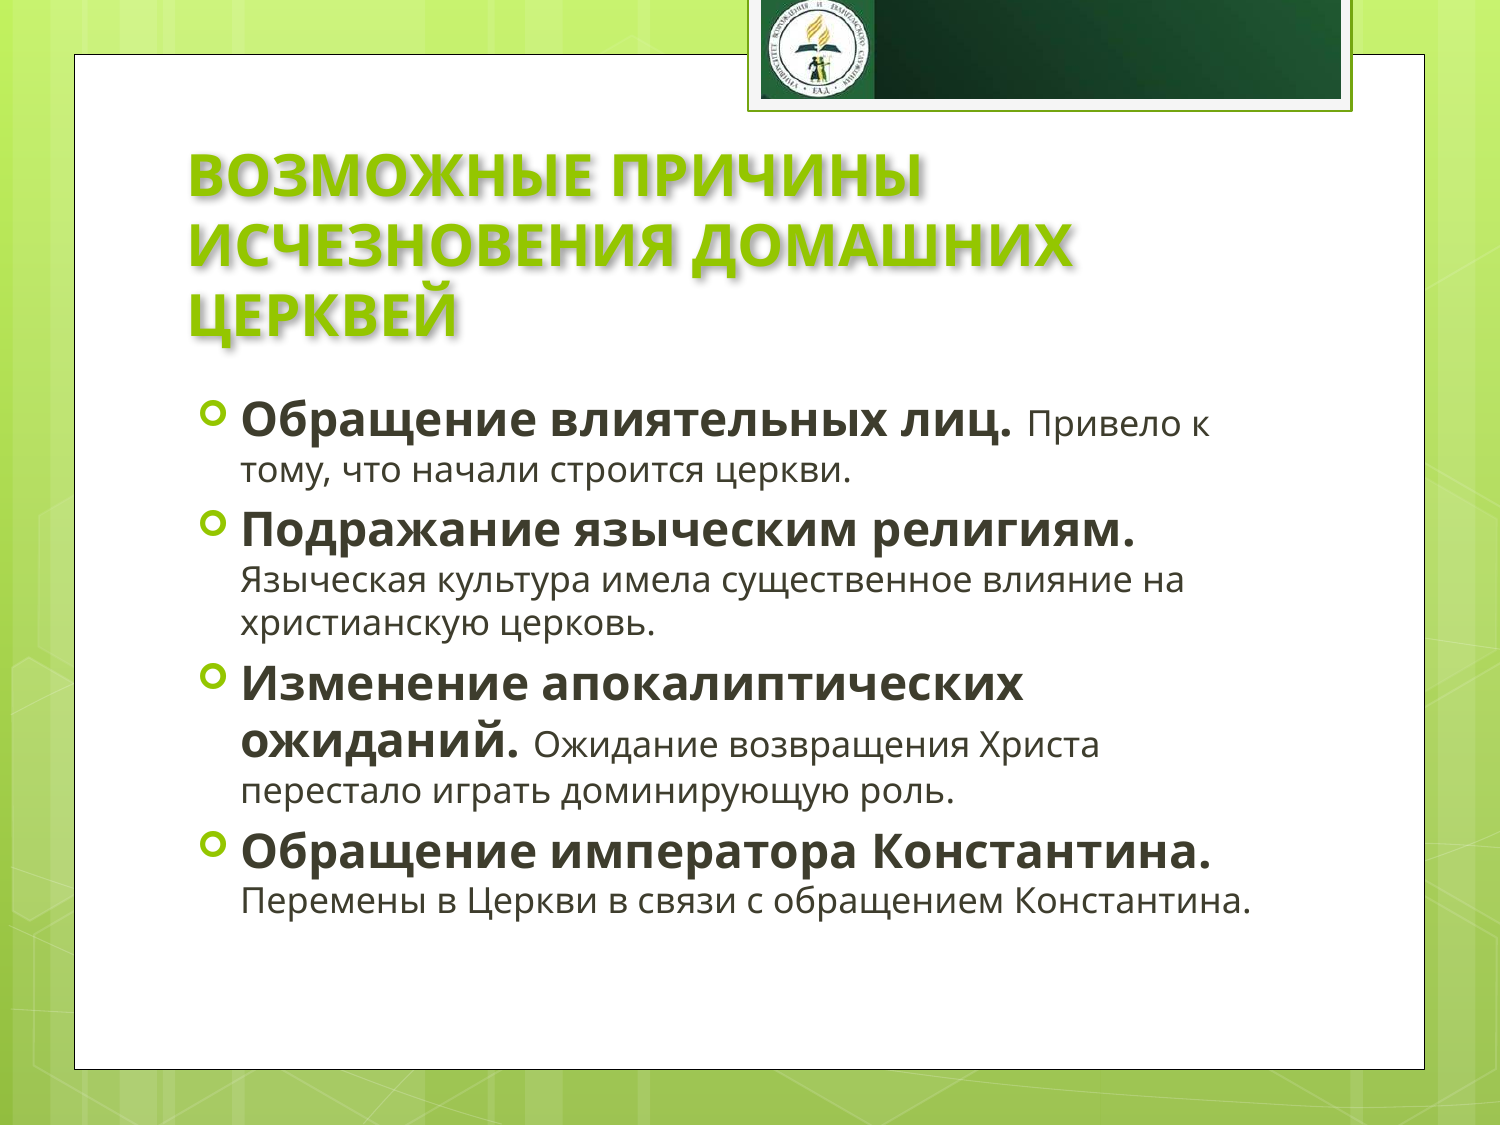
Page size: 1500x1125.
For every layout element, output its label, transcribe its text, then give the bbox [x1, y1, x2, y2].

title ВОЗМОЖНЫЕ ПРИЧИНЫ ИСЧЕЗНОВЕНИЯ ДОМАШНИХ ЦЕРКВЕЙ [171, 168, 1324, 357]
list Обращение влиятельных лиц. Привело к тому, что начали строится церкви. Подражание языческим религиям. Языческая культура имела существенное влияние на христианскую церковь. Изменение апокалиптических ожиданий. Ожидание возвращения Христа перестало играть доминирующую роль. Обращение императора Константина. Перемены в Церкви в связи с обращением Константина. [171, 381, 1283, 957]
picture [761, 0, 1341, 99]
